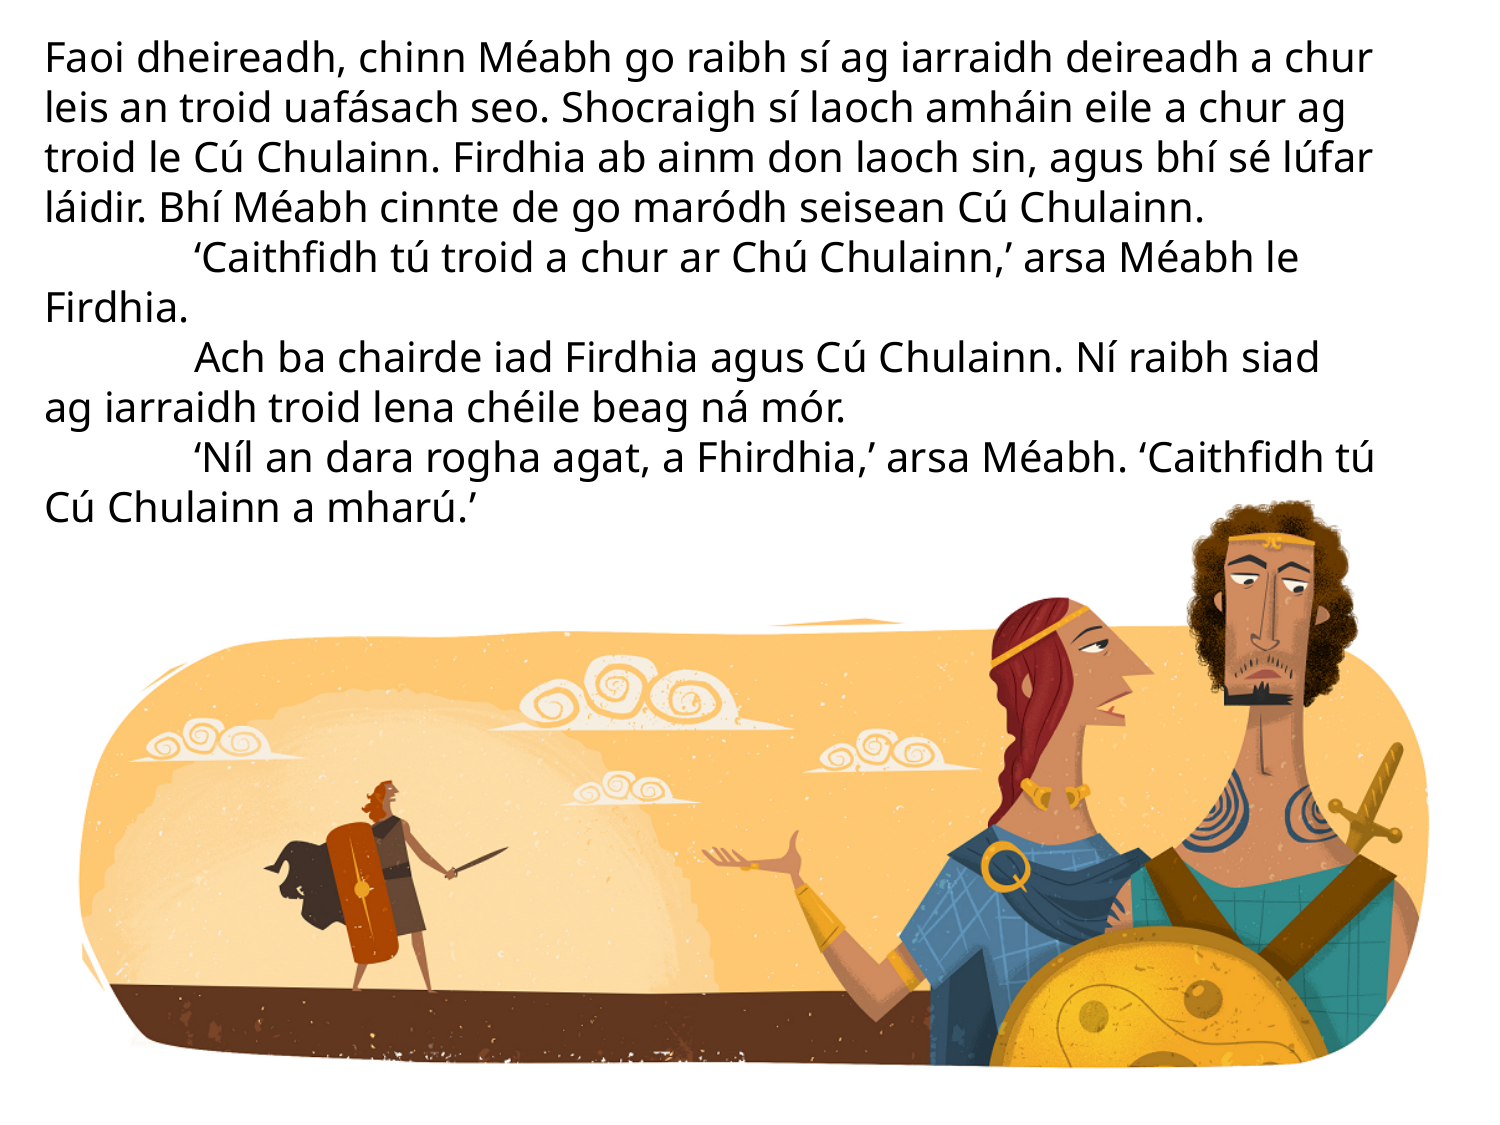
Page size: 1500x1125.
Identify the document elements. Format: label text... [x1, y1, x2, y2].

text_box Faoi dheireadh, chinn Méabh go raibh sí ag iarraidh deireadh a chur leis an troid uafásach seo. Shocraigh sí laoch amháin eile a chur ag troid le Cú Chulainn. Firdhia ab ainm don laoch sin, agus bhí sé lúfar láidir. Bhí Méabh cinnte de go maródh seisean Cú Chulainn. ‘Caithfidh tú troid a chur ar Chú Chulainn,’ arsa Méabh le Firdhia. Ach ba chairde iad Firdhia agus Cú Chulainn. Ní raibh siad ag iarraidh troid lena chéile beag ná mór. ‘Níl an dara rogha agat, a Fhirdhia,’ arsa Méabh. ‘Caithfidh tú Cú Chulainn a mharú.’ [29, 23, 1447, 461]
picture [8, 462, 1500, 1125]
